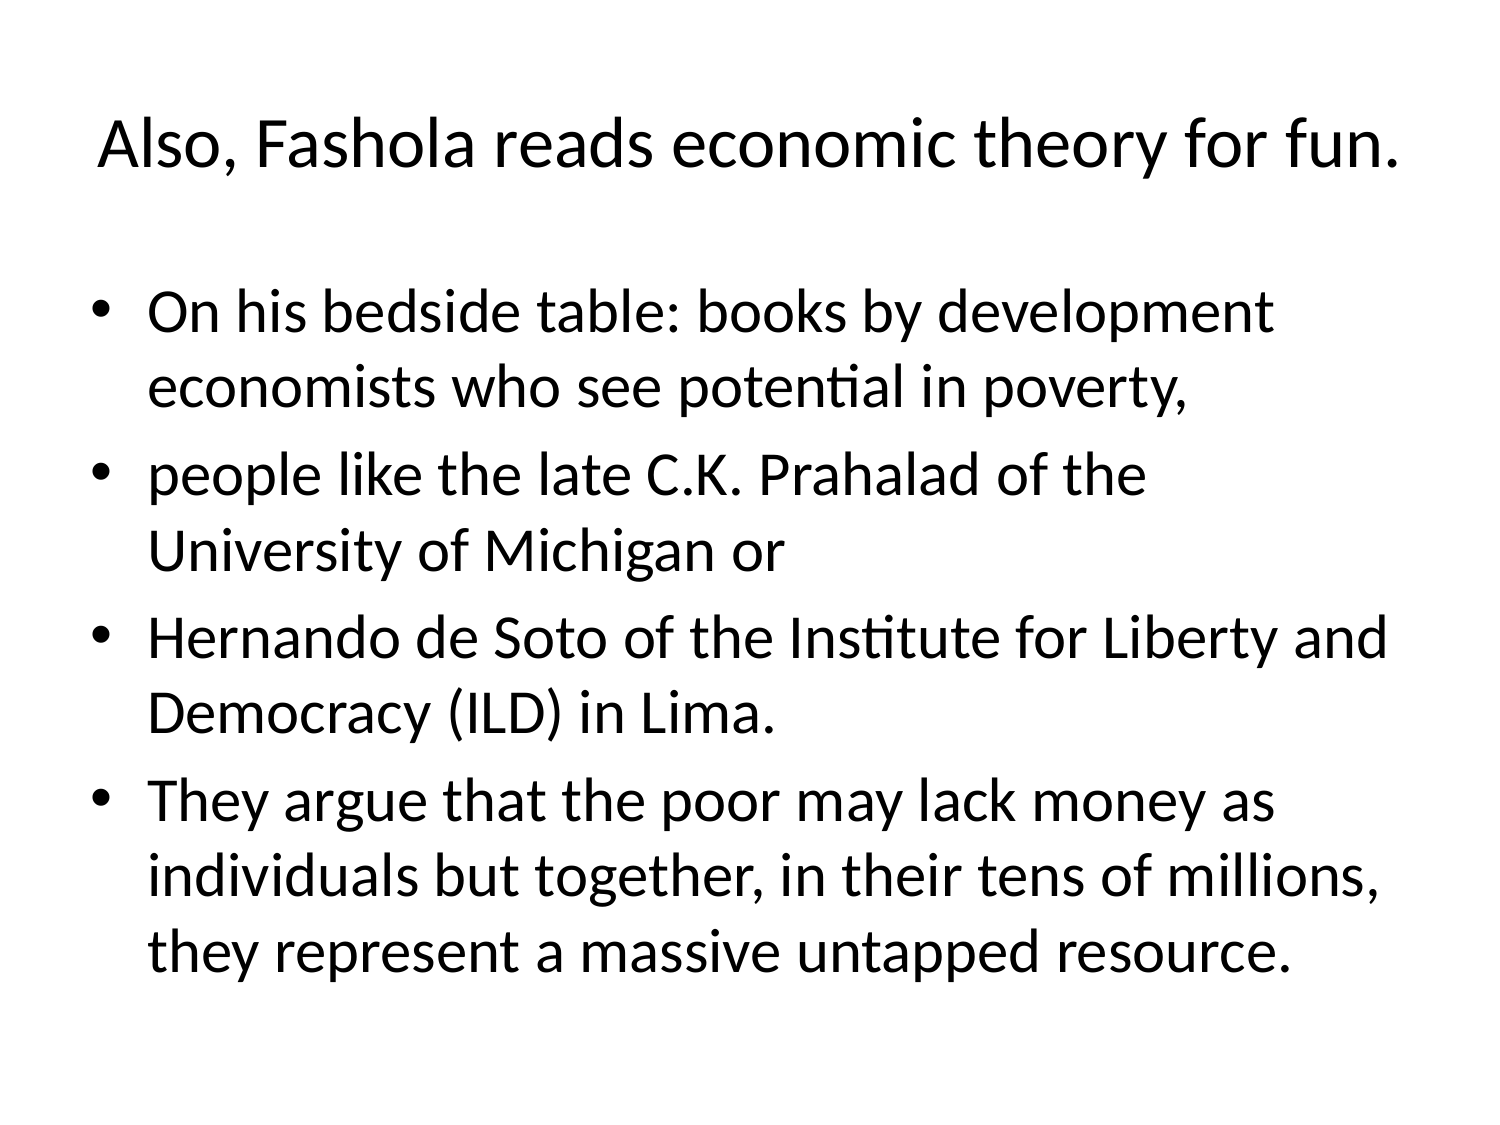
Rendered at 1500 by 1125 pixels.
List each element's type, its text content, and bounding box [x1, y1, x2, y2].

title Also, Fashola reads economic theory for fun. [75, 45, 1425, 233]
list On his bedside table: books by development economists who see potential in poverty, people like the late C.K. Prahalad of the University of Michigan or Hernando de Soto of the Institute for Liberty and Democracy (ILD) in Lima. They argue that the poor may lack money as individuals but together, in their tens of millions, they represent a massive untapped resource. [75, 262, 1425, 1005]
